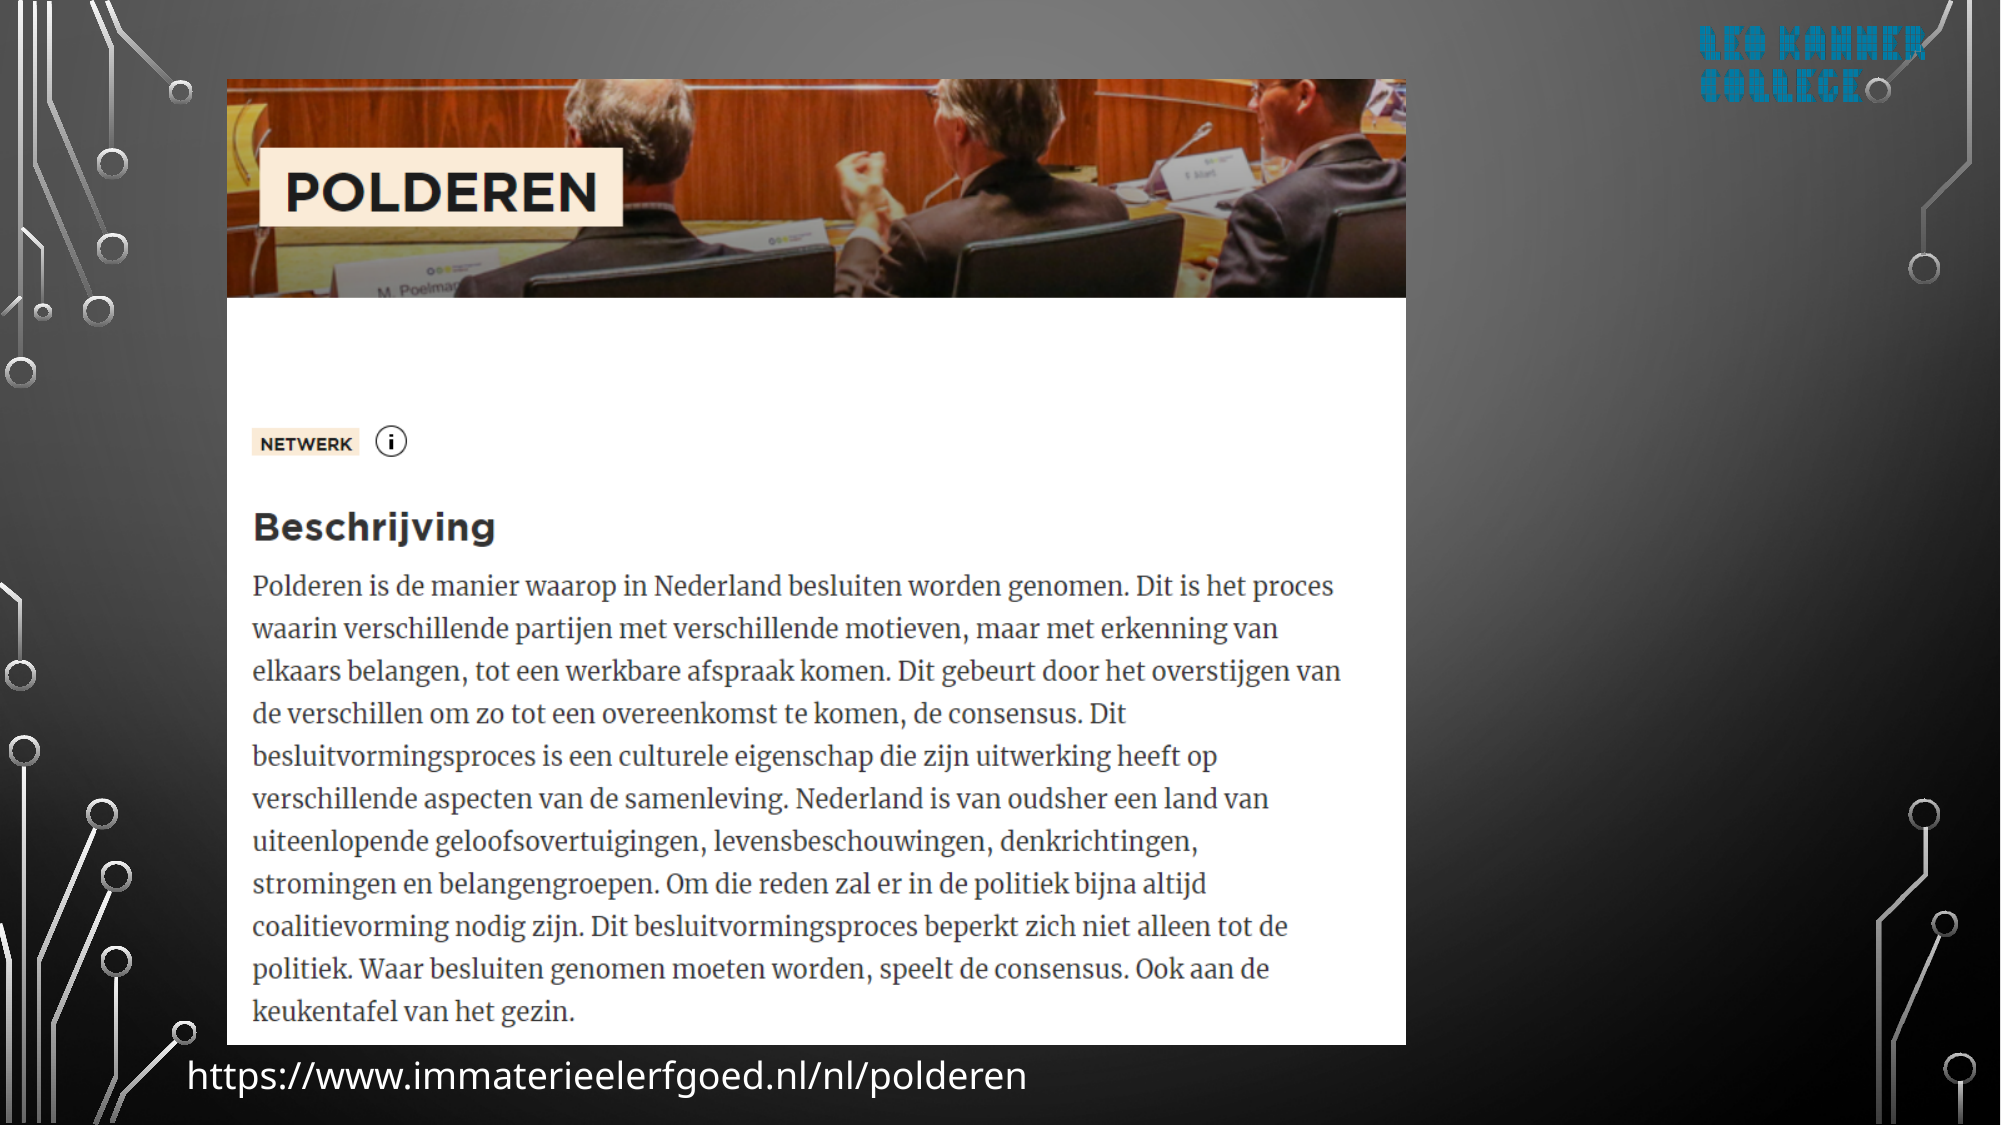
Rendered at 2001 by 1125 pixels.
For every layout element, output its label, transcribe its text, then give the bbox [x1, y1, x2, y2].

picture [1921, 38, 1925, 48]
text_box https://www.immaterieelerfgoed.nl/nl/polderen [171, 1044, 1044, 1105]
picture [226, 79, 1407, 1046]
picture [1699, 26, 1925, 102]
picture [1785, 26, 1794, 34]
